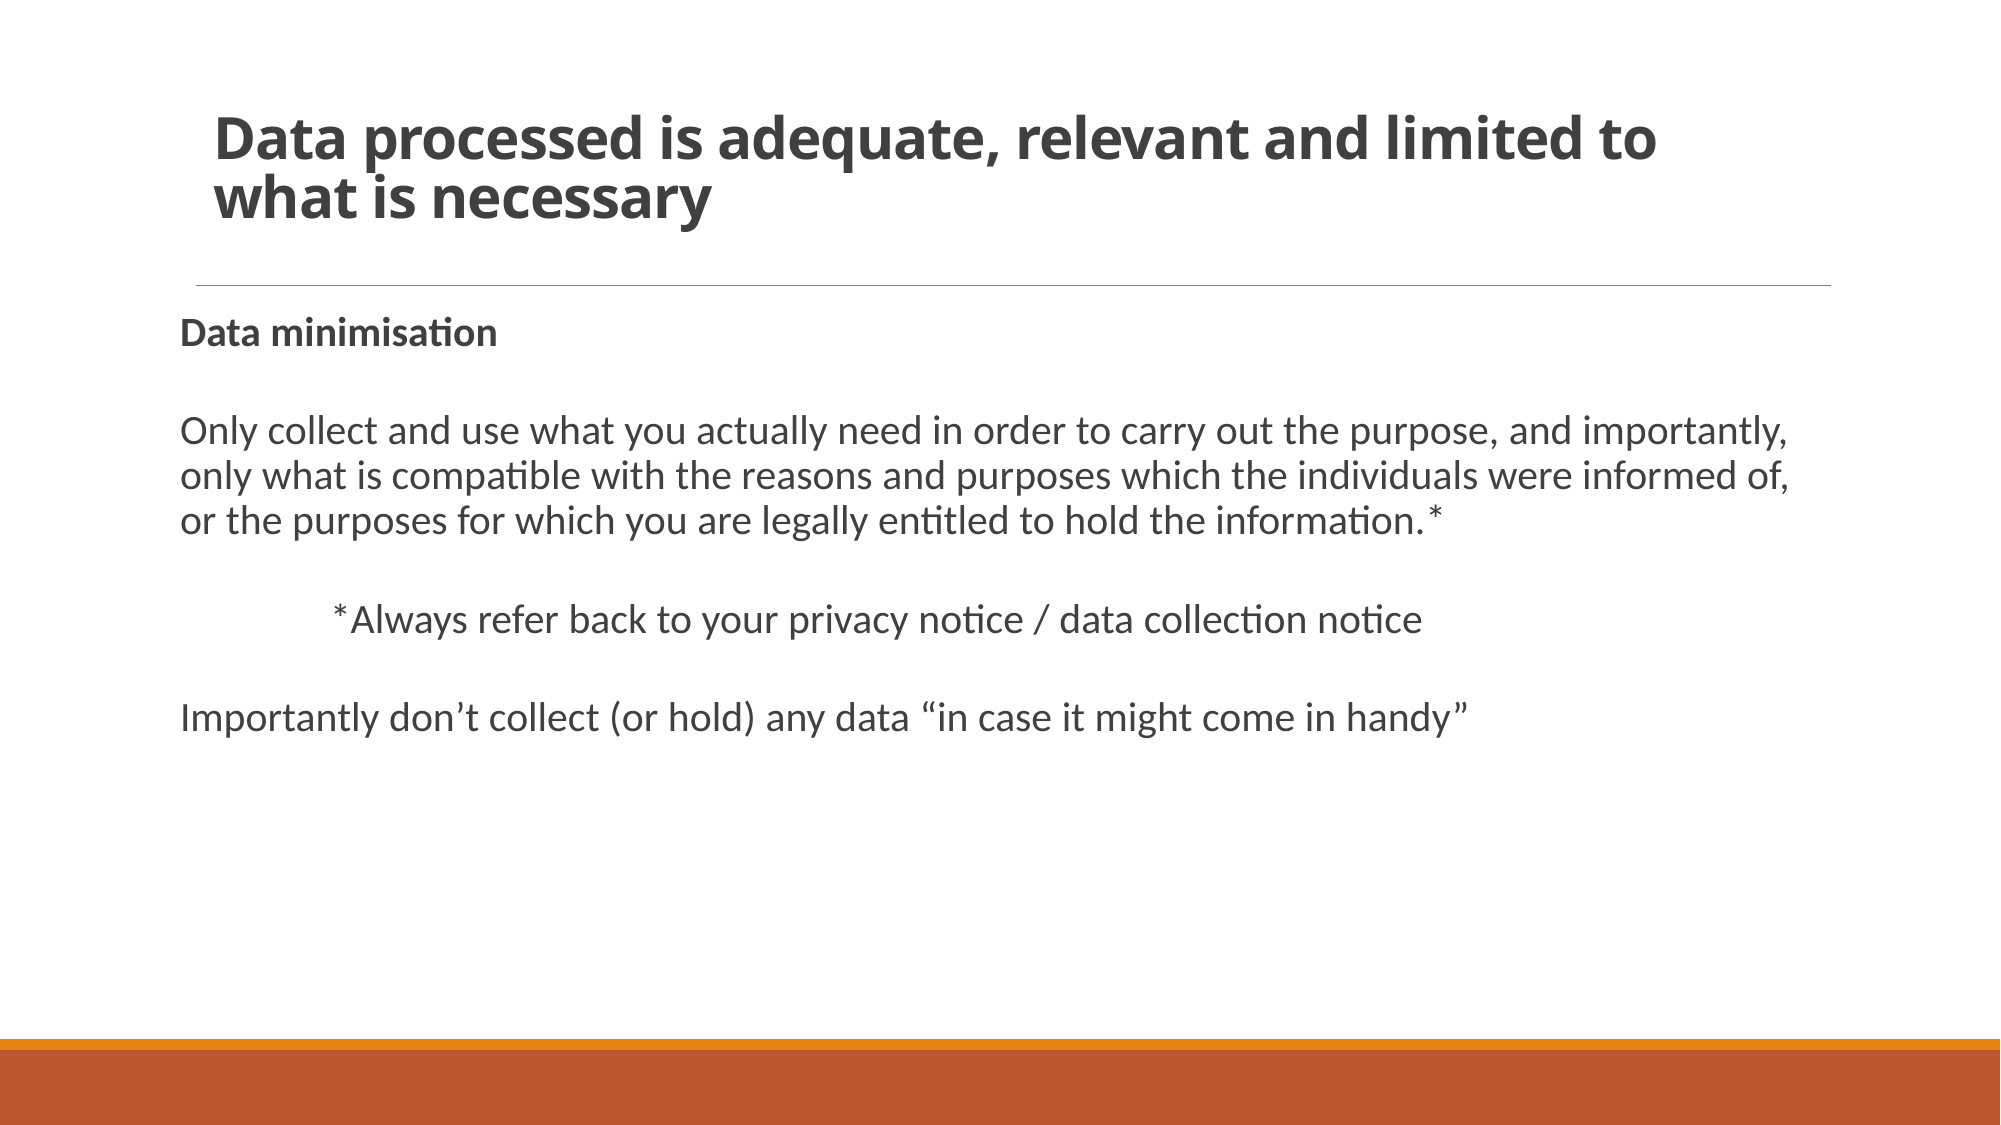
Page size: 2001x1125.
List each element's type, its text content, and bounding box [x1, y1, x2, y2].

title Data processed is adequate, relevant and limited to what is necessary [198, 59, 1791, 239]
list Data minimisation Only collect and use what you actually need in order to carry out the purpose, and importantly, only what is compatible with the reasons and purposes which the individuals were informed of, or the purposes for which you are legally entitled to hold the information.* *Always refer back to your privacy notice / data collection notice Importantly don’t collect (or hold) any data “in case it might come in handy” [180, 302, 1830, 963]
